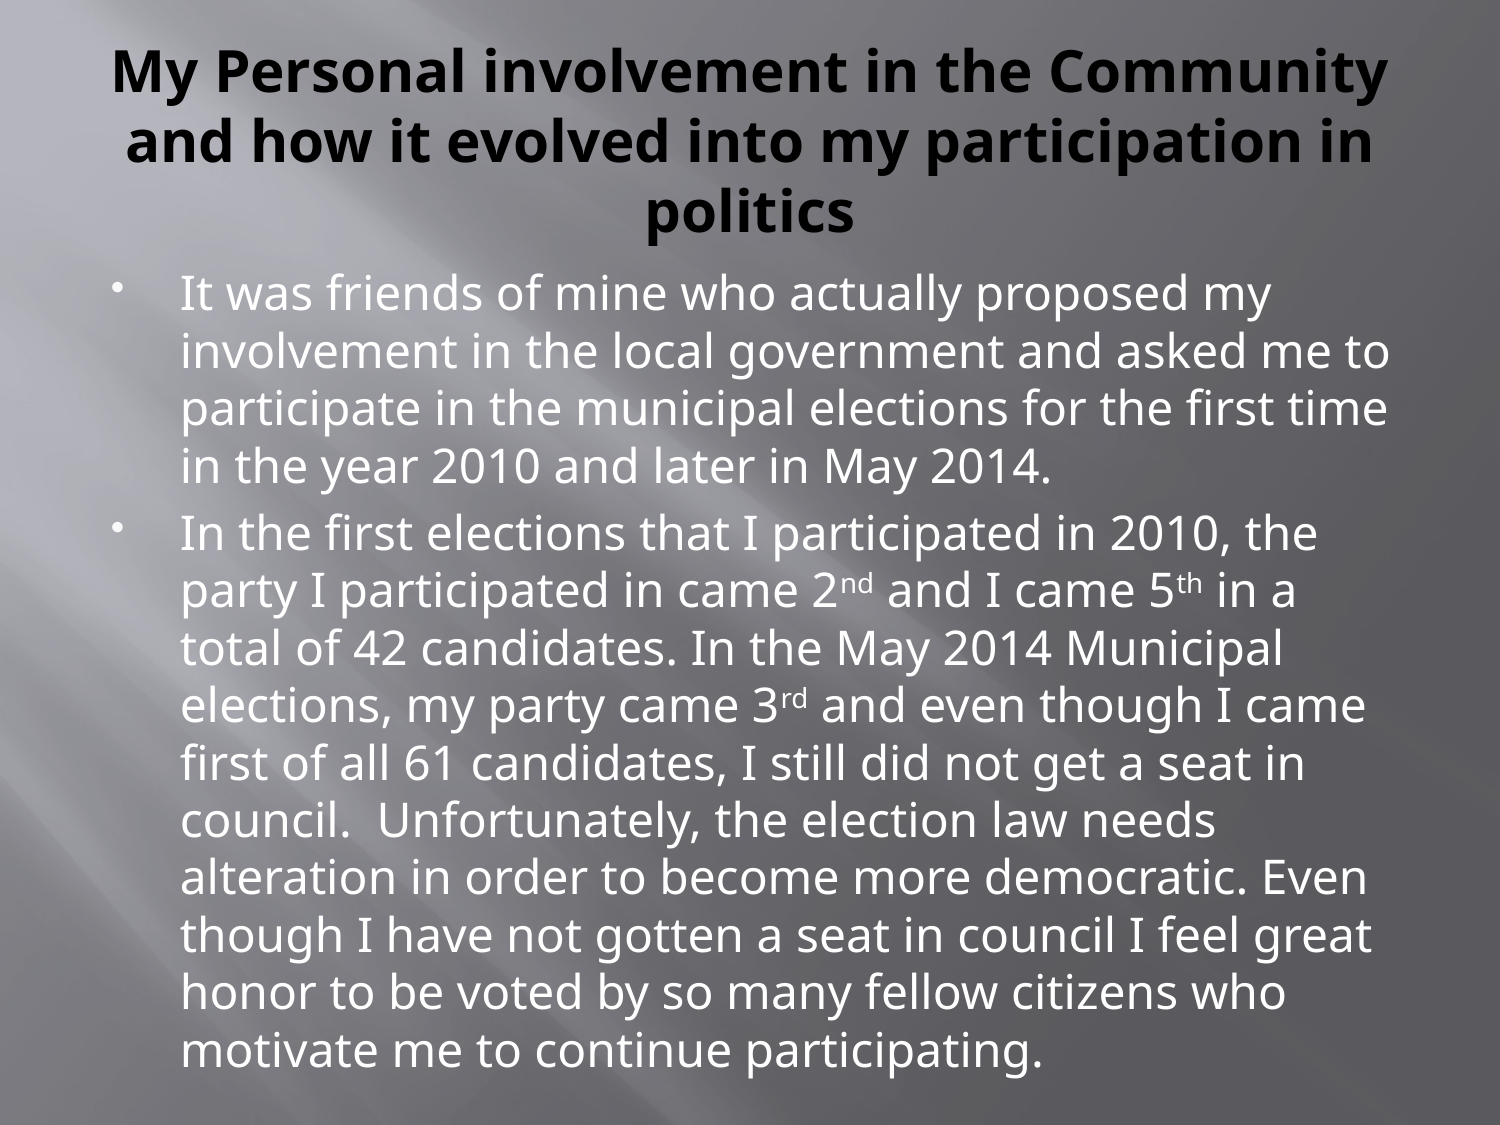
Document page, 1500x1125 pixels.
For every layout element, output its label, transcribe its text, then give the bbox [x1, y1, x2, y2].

title My Personal involvement in the Community and how it evolved into my participation in politics [75, 45, 1425, 233]
list It was friends of mine who actually proposed my involvement in the local government and asked me to participate in the municipal elections for the first time in the year 2010 and later in May 2014. In the first elections that I participated in 2010, the party I participated in came 2nd and I came 5th in a total of 42 candidates. In the May 2014 Municipal elections, my party came 3rd and even though I came first of all 61 candidates, I still did not get a seat in council. Unfortunately, the election law needs alteration in order to become more democratic. Even though I have not gotten a seat in council I feel great honor to be voted by so many fellow citizens who motivate me to continue participating. [74, 255, 1426, 1036]
